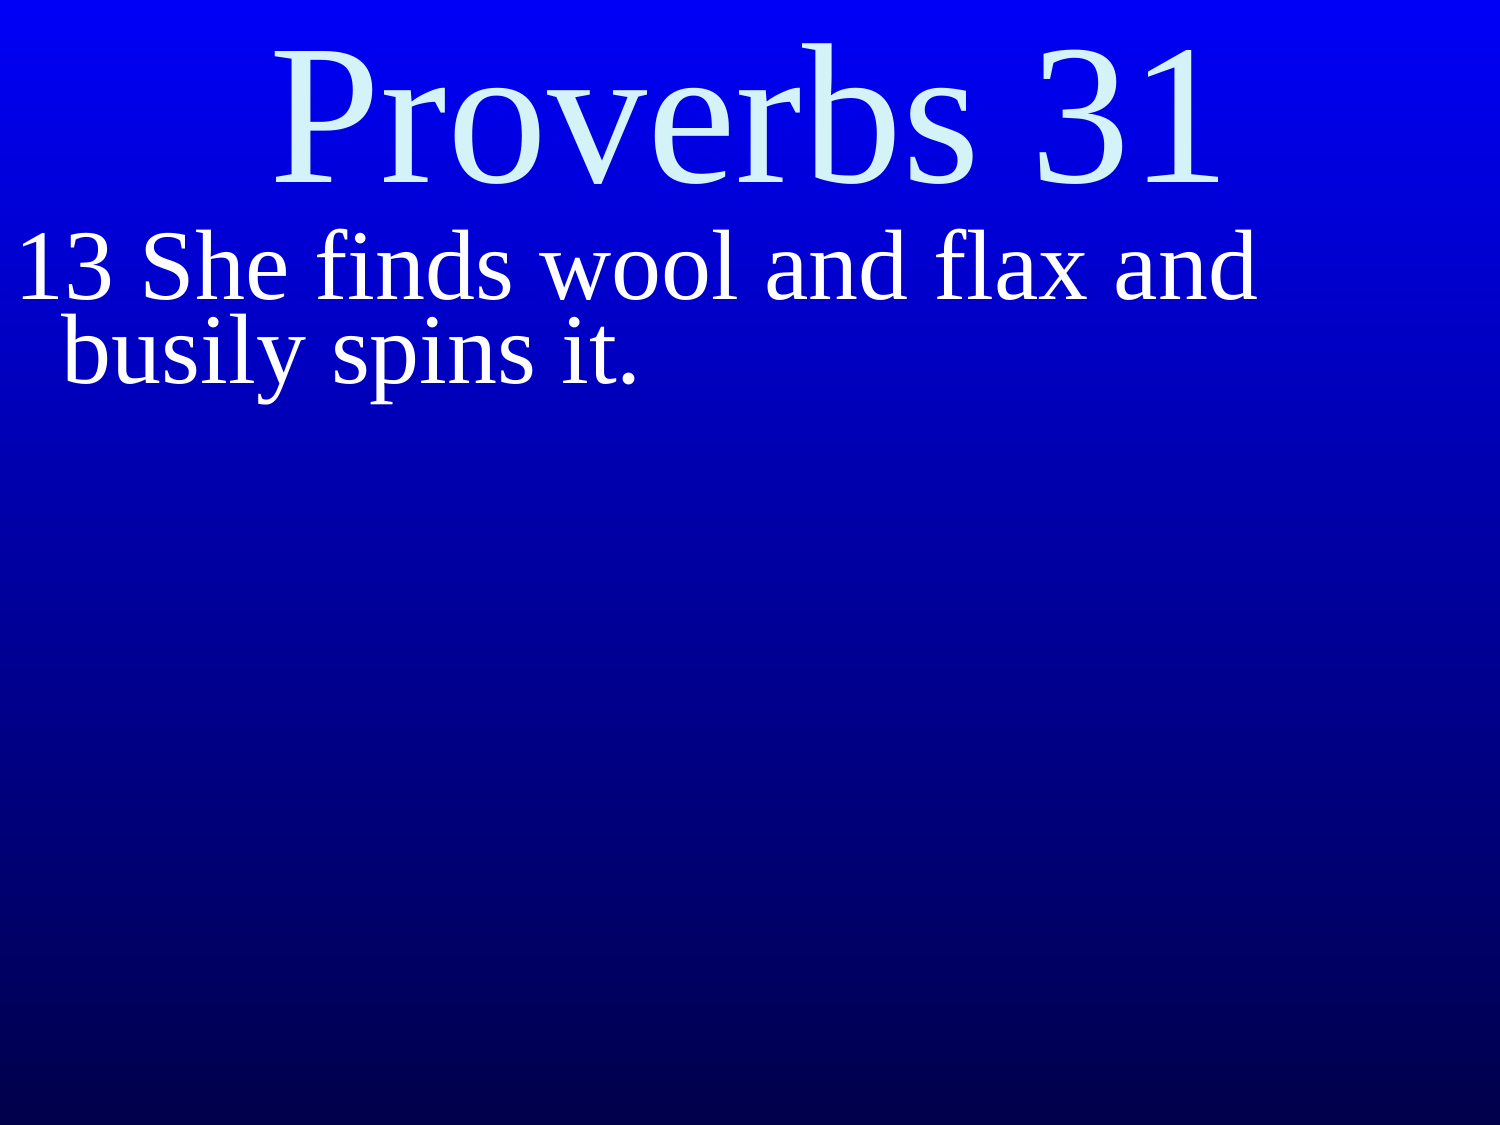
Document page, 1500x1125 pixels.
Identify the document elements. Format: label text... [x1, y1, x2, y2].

list 13 She finds wool and flax and busily spins it. [0, 251, 1500, 1026]
title Proverbs 31 [0, 0, 1500, 251]
